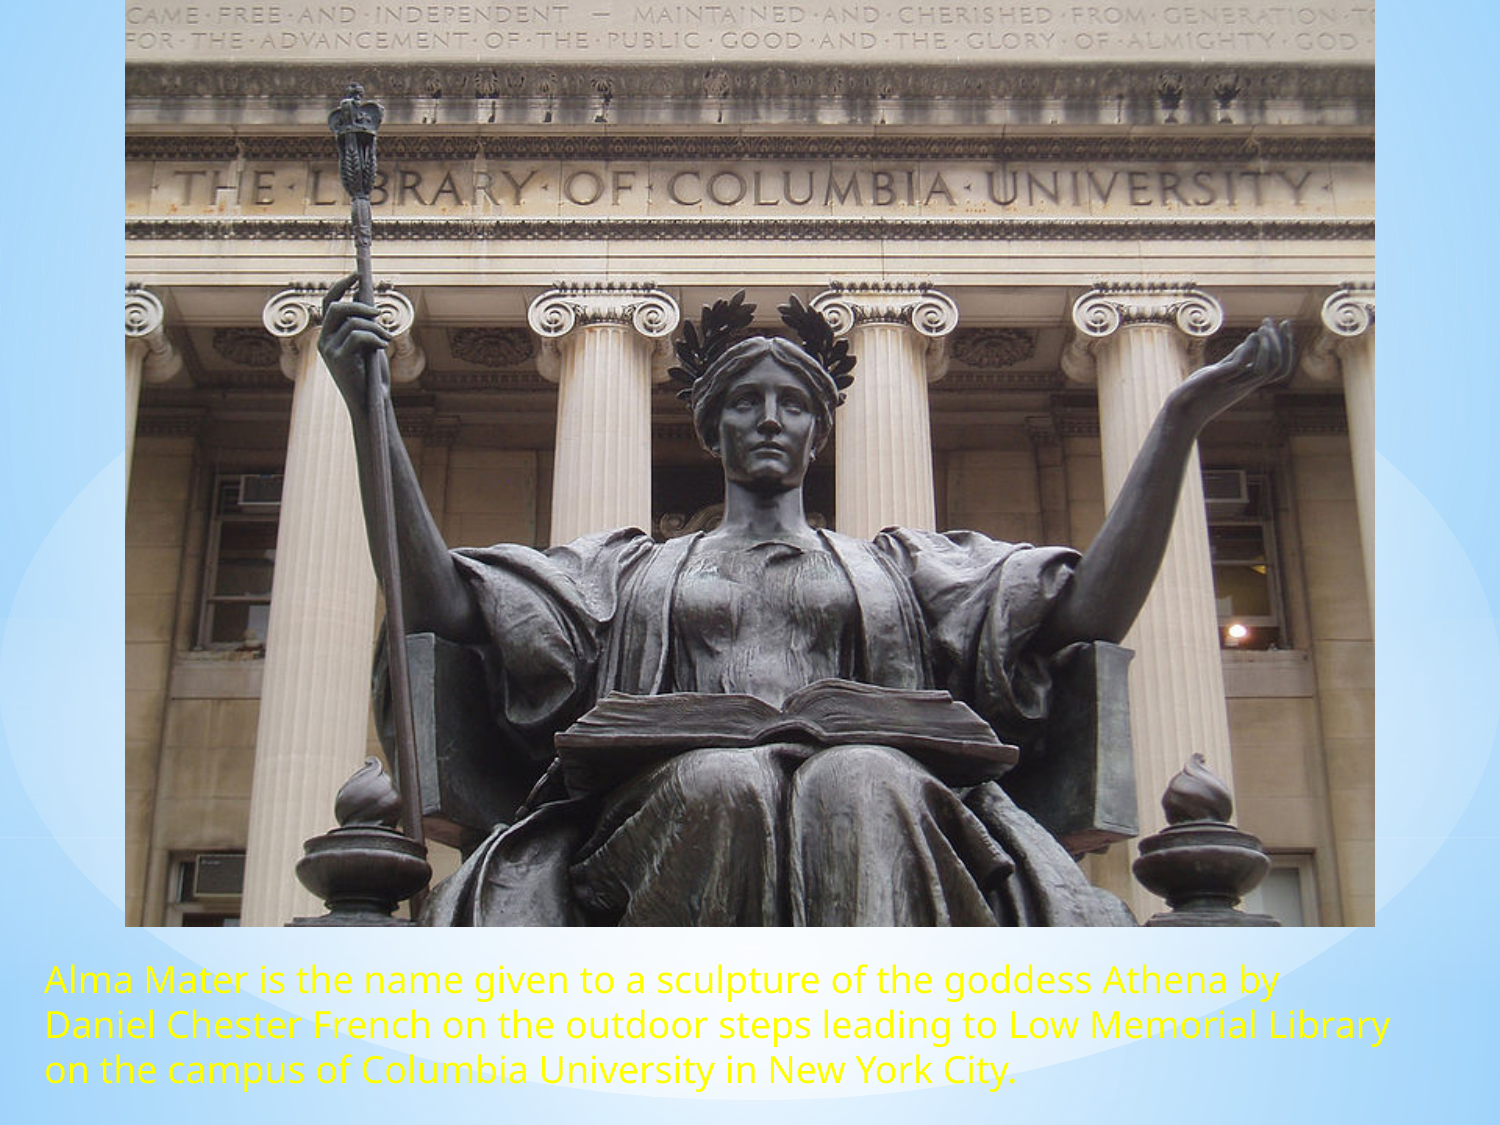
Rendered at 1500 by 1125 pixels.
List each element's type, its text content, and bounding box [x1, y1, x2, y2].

text_box Alma Mater is the name given to a sculpture of the goddess Athena by Daniel Chester French on the outdoor steps leading to Low Memorial Library on the campus of Columbia University in New York City. [29, 948, 1412, 1098]
picture [124, 0, 1376, 927]
